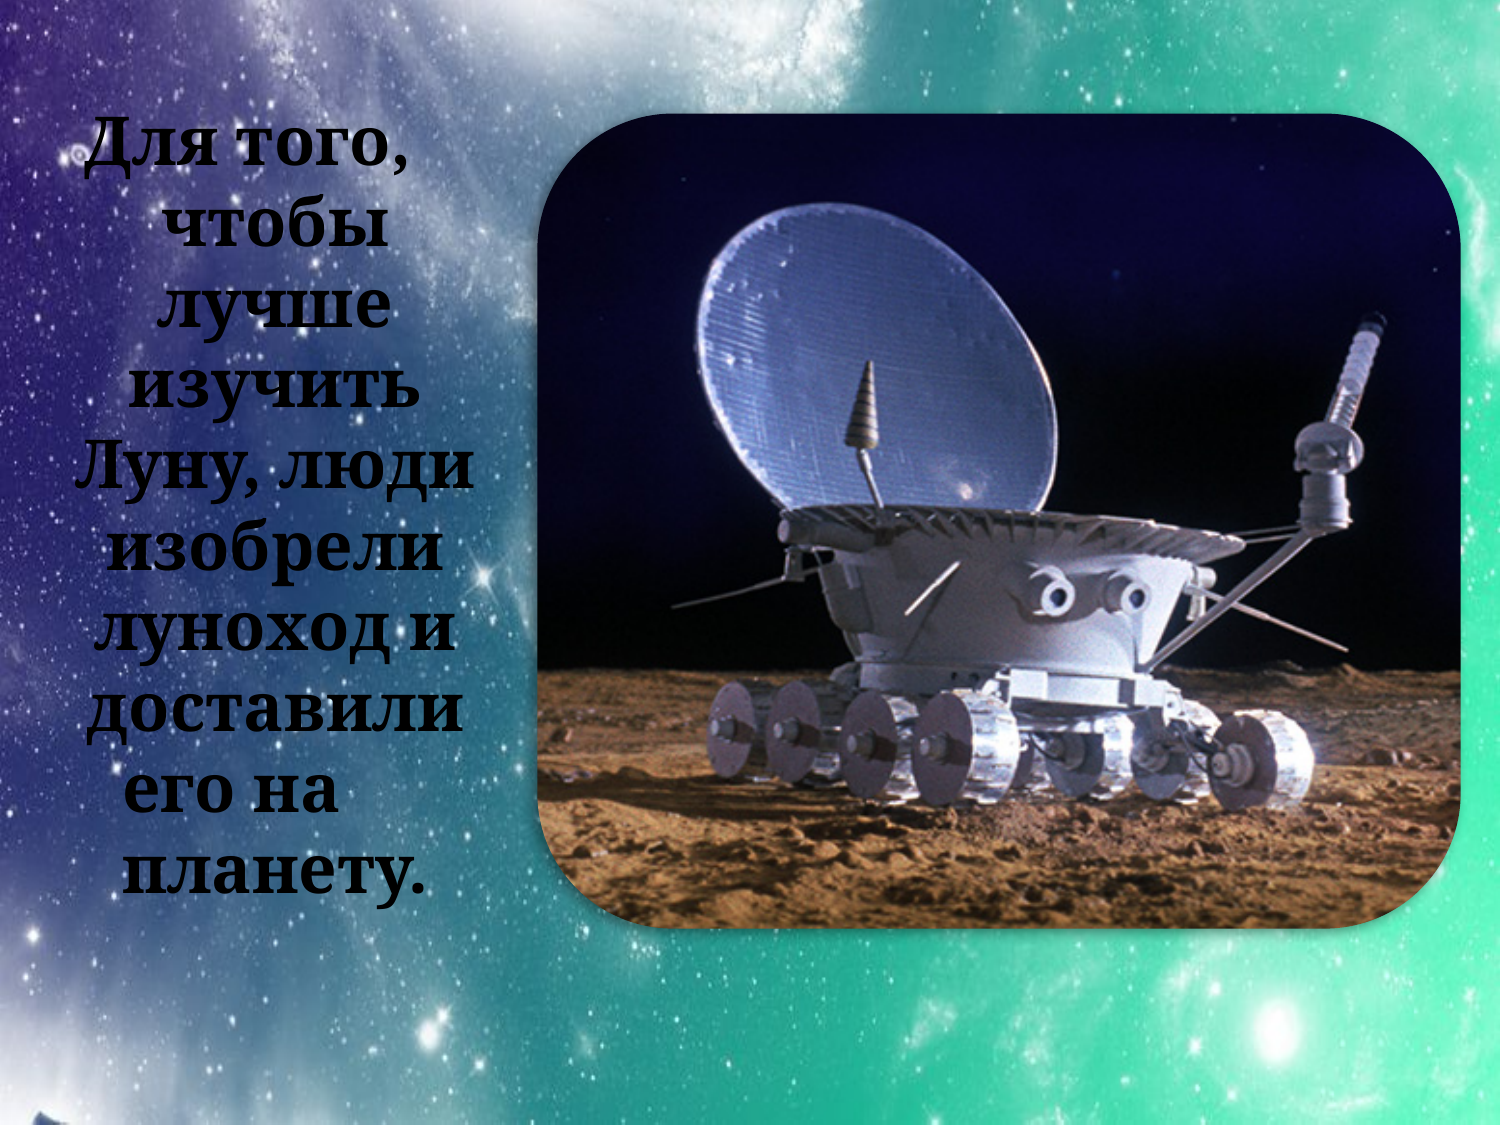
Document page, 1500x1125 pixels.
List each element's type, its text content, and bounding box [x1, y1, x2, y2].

list Для того, чтобы лучше изучить Луну, люди изобрели луноход и доставили его на планету. [0, 90, 497, 977]
picture [0, 0, 1500, 1125]
